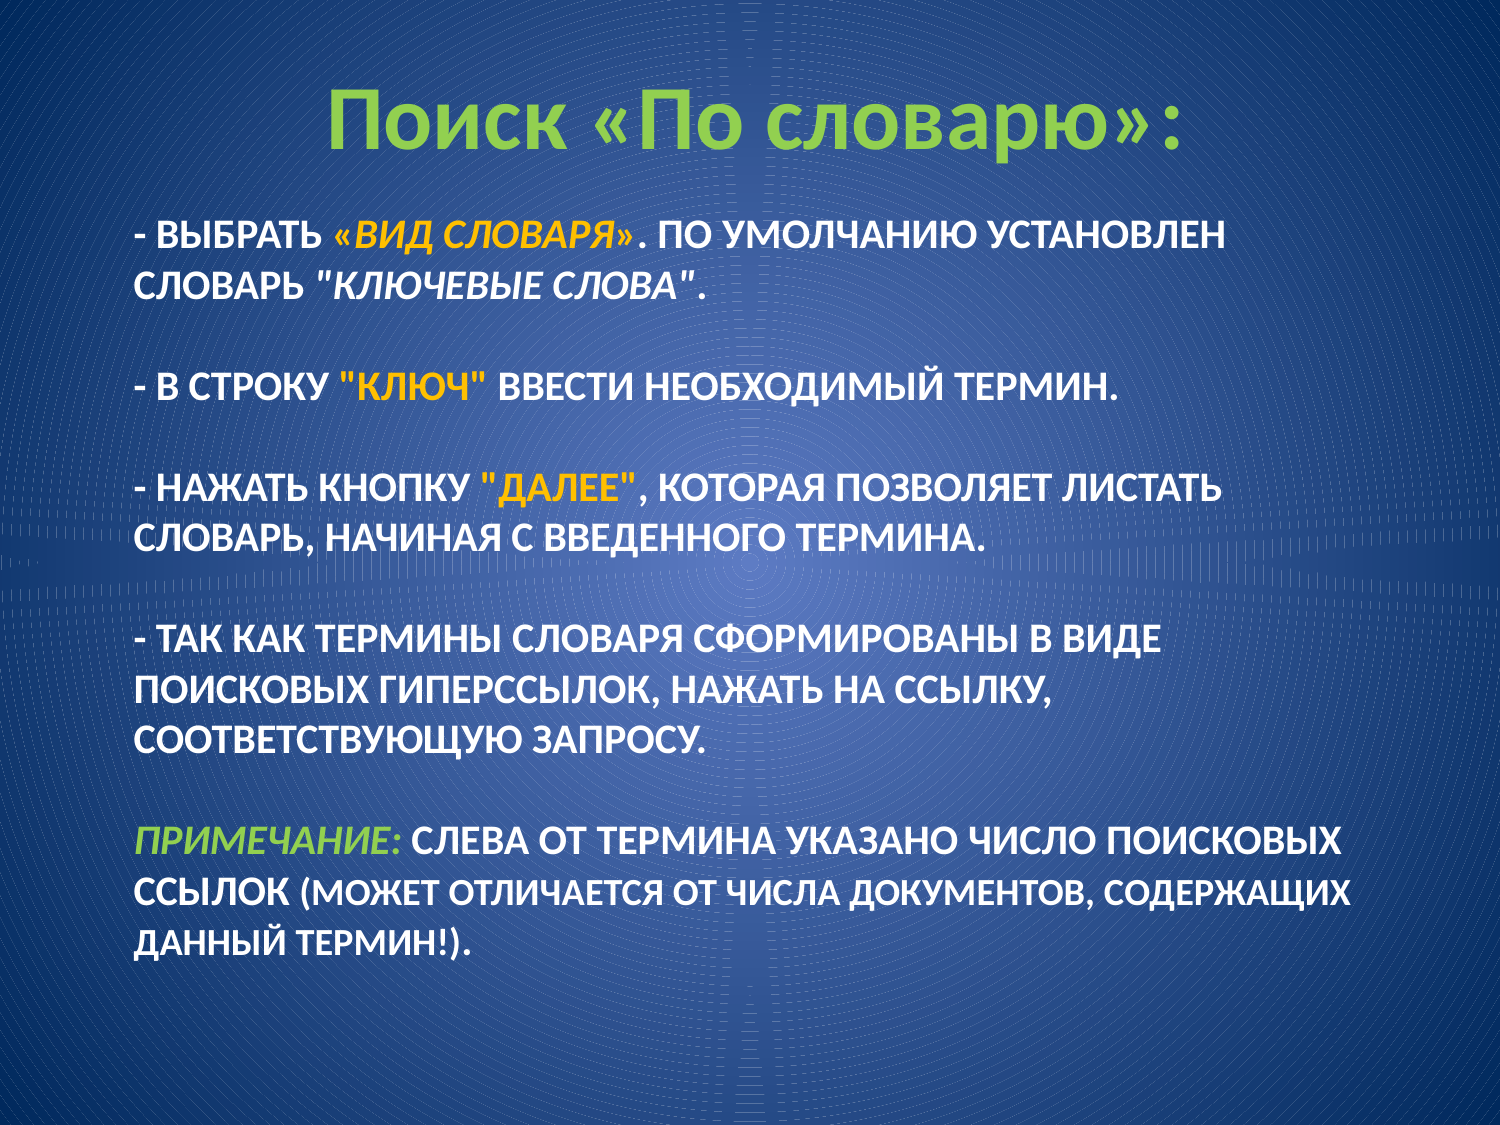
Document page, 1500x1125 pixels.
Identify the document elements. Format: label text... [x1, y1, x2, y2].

title - Выбрать «Вид словаря». По умолчанию установлен словарь "Ключевые слова". - В строку "Ключ" ввести необходимый термин. - Нажать кнопку "Далее", которая позволяет листать словарь, начиная с введенного термина. - Так как термины словаря сформированы в виде поисковых гиперссылок, нажать на ссылку, соответствующую запросу. Примечание: слева от термина указано число поисковых ссылок (может отличается от числа документов, содержащих данный термин!). [118, 199, 1394, 1067]
list Поиск «По словарю»: [118, 35, 1394, 176]
